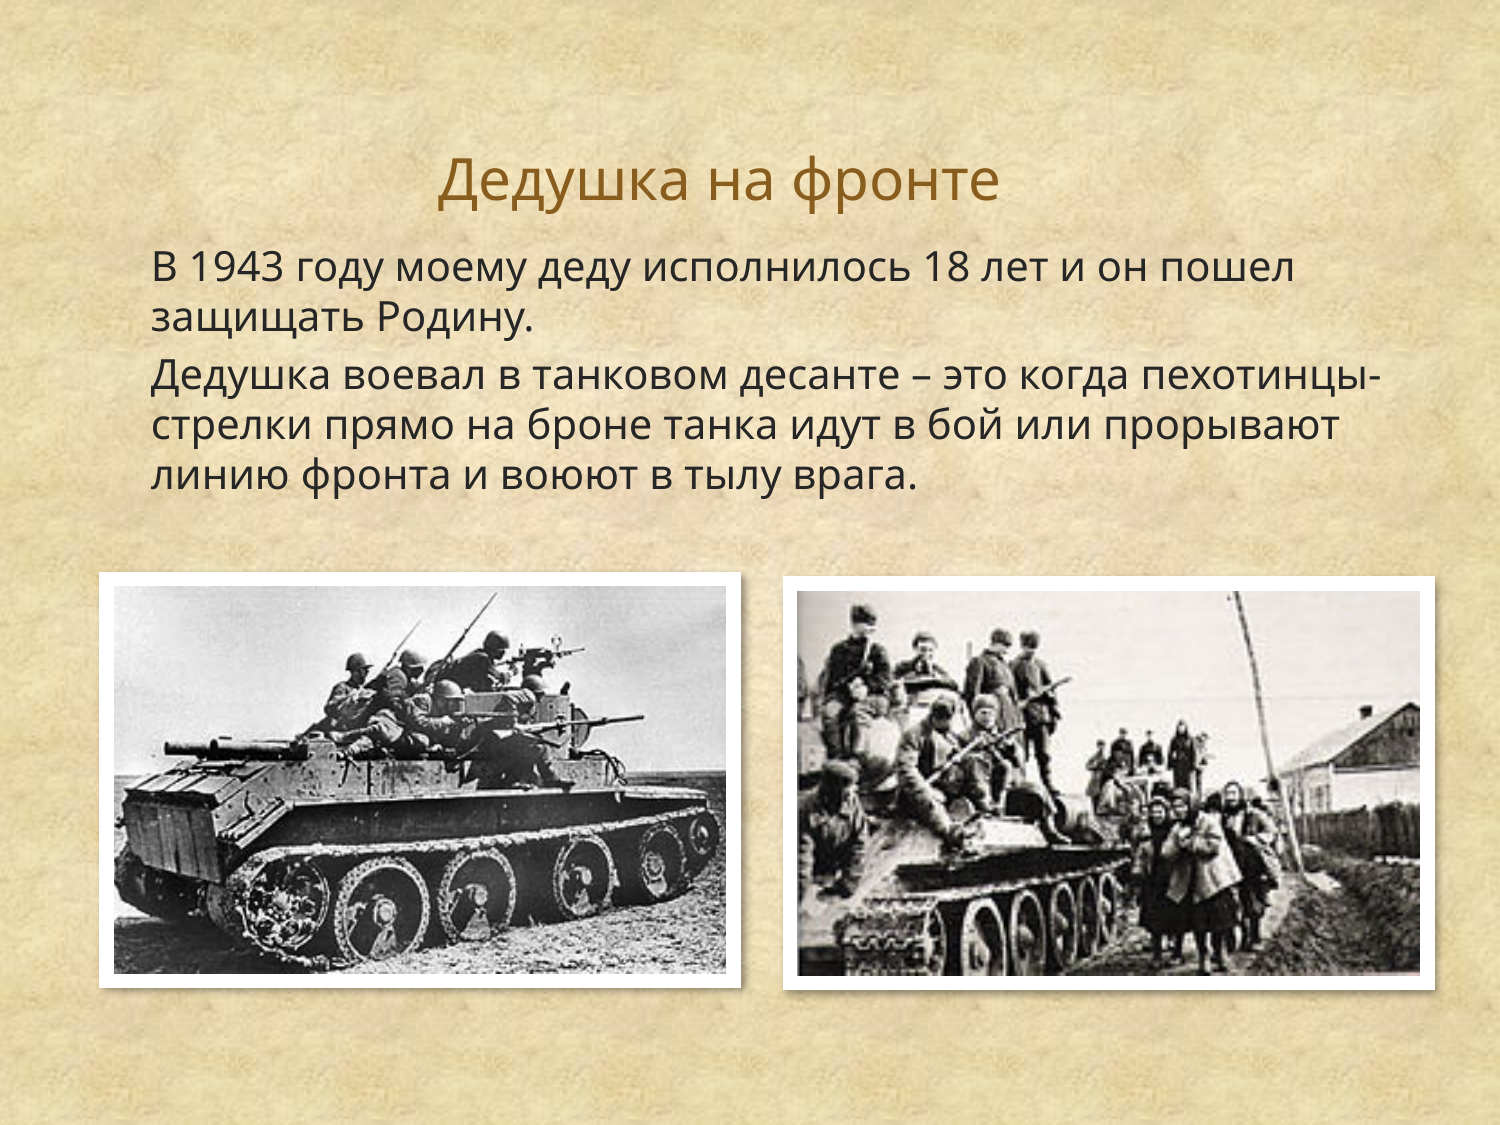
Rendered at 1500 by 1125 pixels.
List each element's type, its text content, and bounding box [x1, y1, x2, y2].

picture [796, 590, 1421, 977]
title Дедушка на фронте [53, 66, 1388, 220]
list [113, 585, 727, 975]
list В 1943 году моему деду исполнилось 18 лет и он пошел защищать Родину. Дедушка воевал в танковом десанте – это когда пехотинцы-стрелки прямо на броне танка идут в бой или прорывают линию фронта и воюют в тылу врага. [135, 231, 1398, 528]
